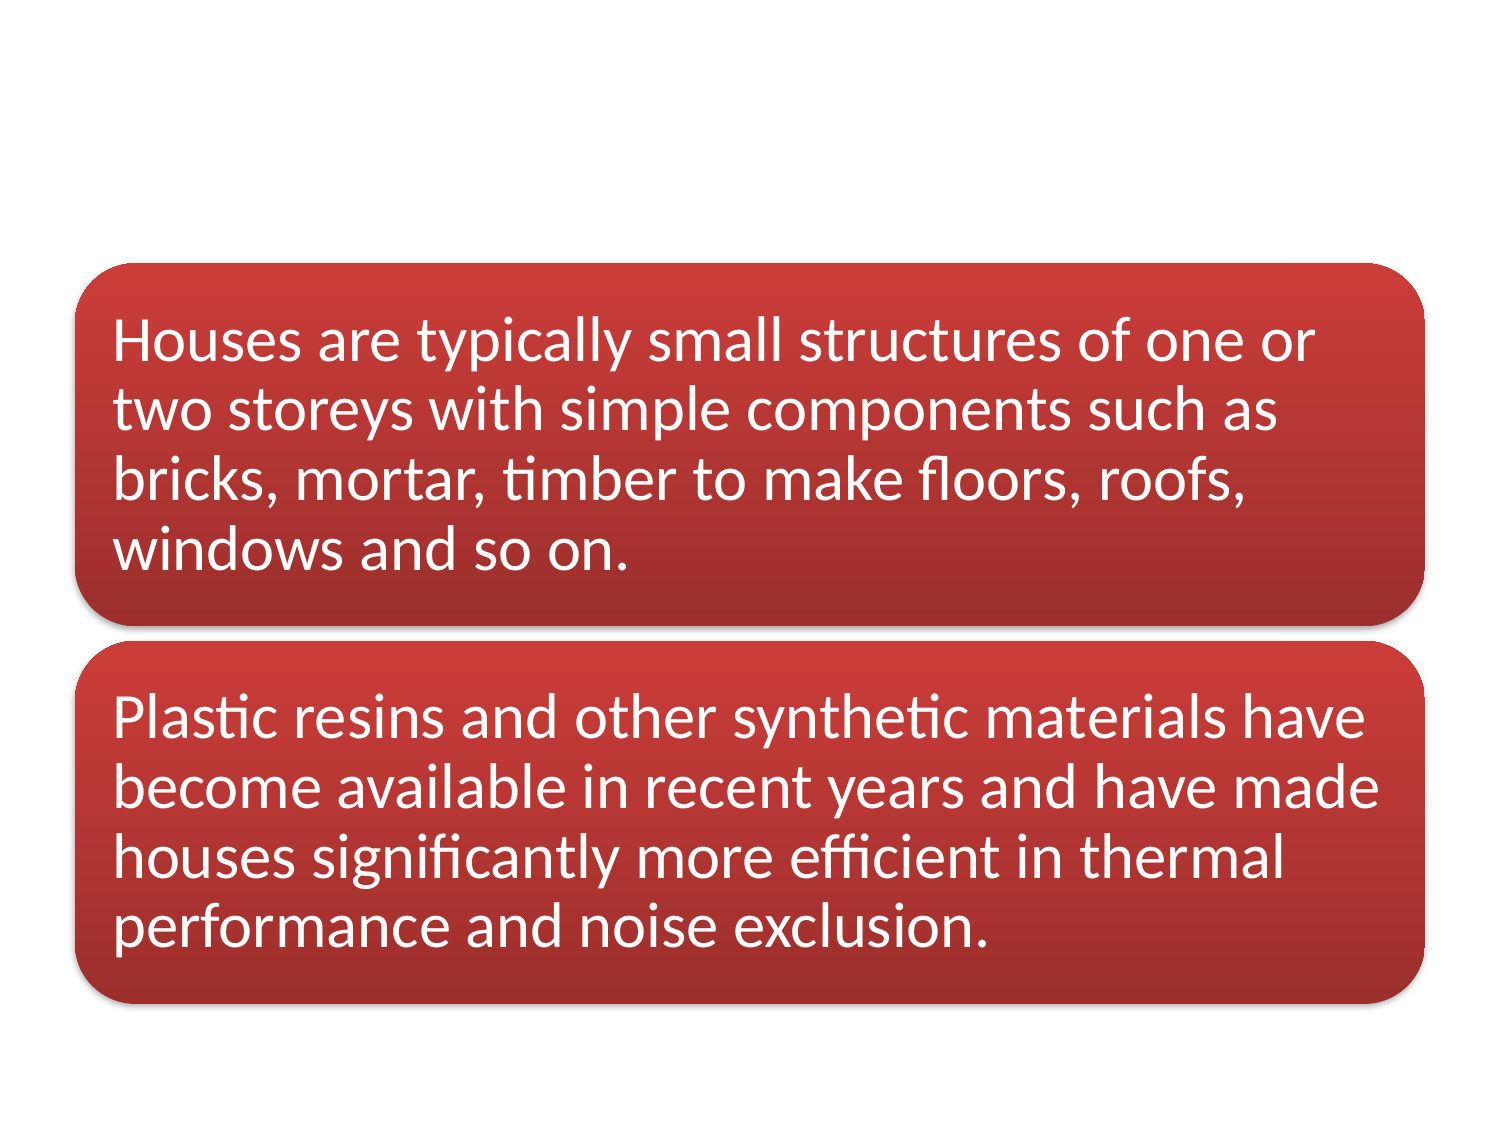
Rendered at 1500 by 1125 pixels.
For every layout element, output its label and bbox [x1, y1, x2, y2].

list [74, 262, 1426, 1006]
